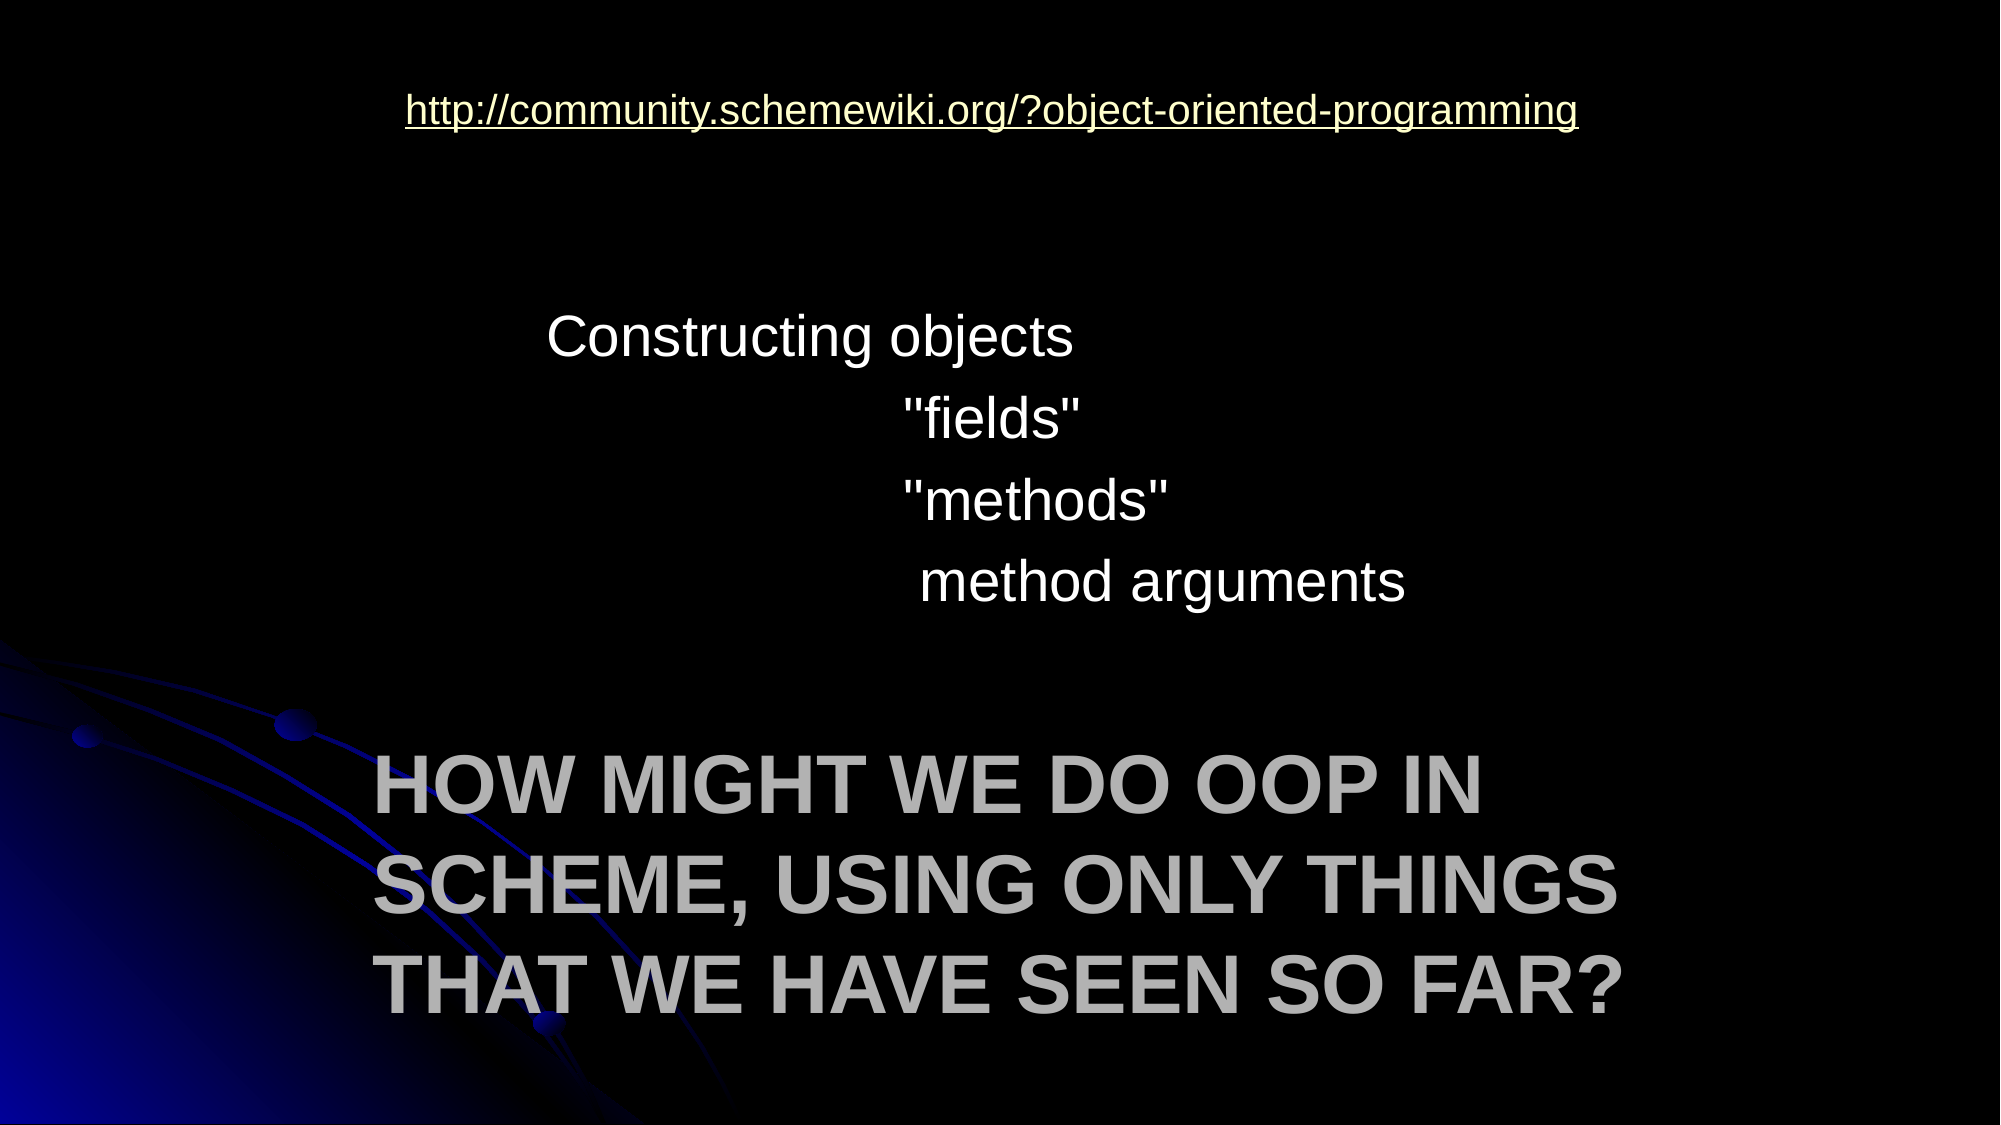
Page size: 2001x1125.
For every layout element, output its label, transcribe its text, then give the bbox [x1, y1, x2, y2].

title How might we do OOP IN SCHEME, using only things that we have seen so far? [337, 722, 1663, 947]
text_box http://community.schemewiki.org/?object-oriented-programming [390, 75, 1653, 140]
list Constructing objects "fields" "methods" method arguments [368, 374, 1644, 622]
